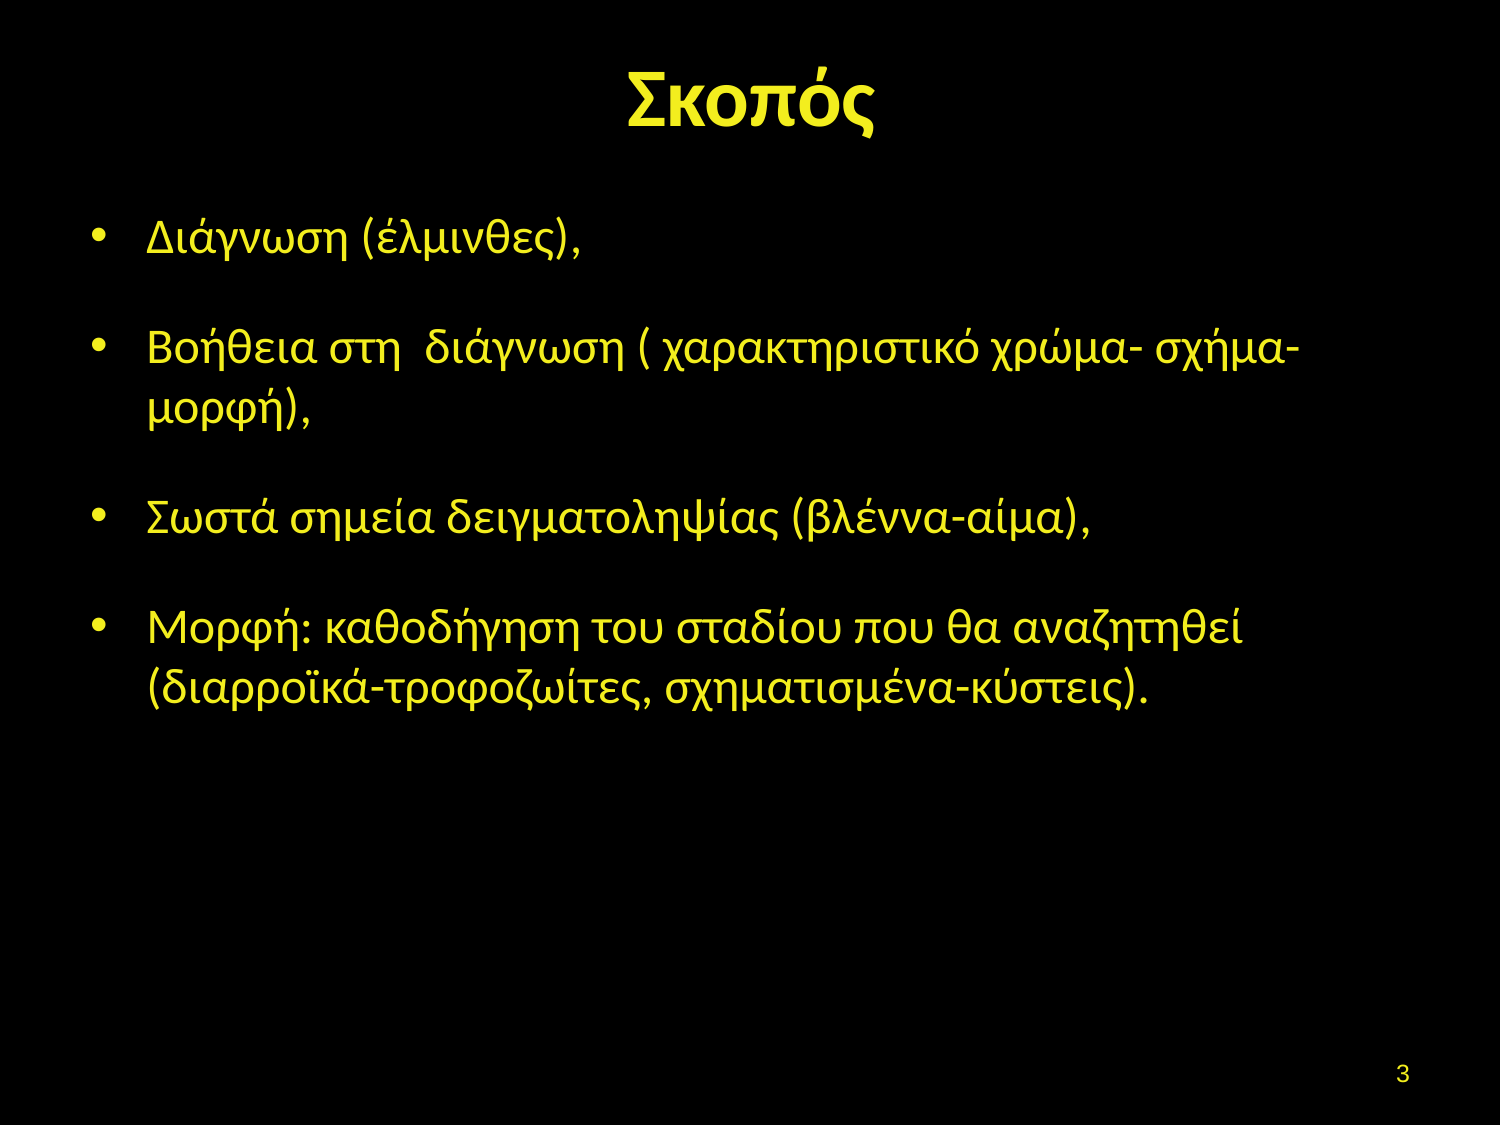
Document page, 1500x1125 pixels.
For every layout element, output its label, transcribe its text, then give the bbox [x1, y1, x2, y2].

title Σκοπός [76, 19, 1427, 169]
slide_number 2 [1074, 1042, 1425, 1103]
list Διάγνωση (έλμινθες), Βοήθεια στη διάγνωση ( χαρακτηριστικό χρώμα- σχήμα- μορφή), Σωστά σημεία δειγματοληψίας (βλέννα-αίμα), Μορφή: καθοδήγηση του σταδίου που θα αναζητηθεί (διαρροϊκά-τροφοζωίτες, σχηματισμένα-κύστεις). [75, 196, 1425, 1024]
